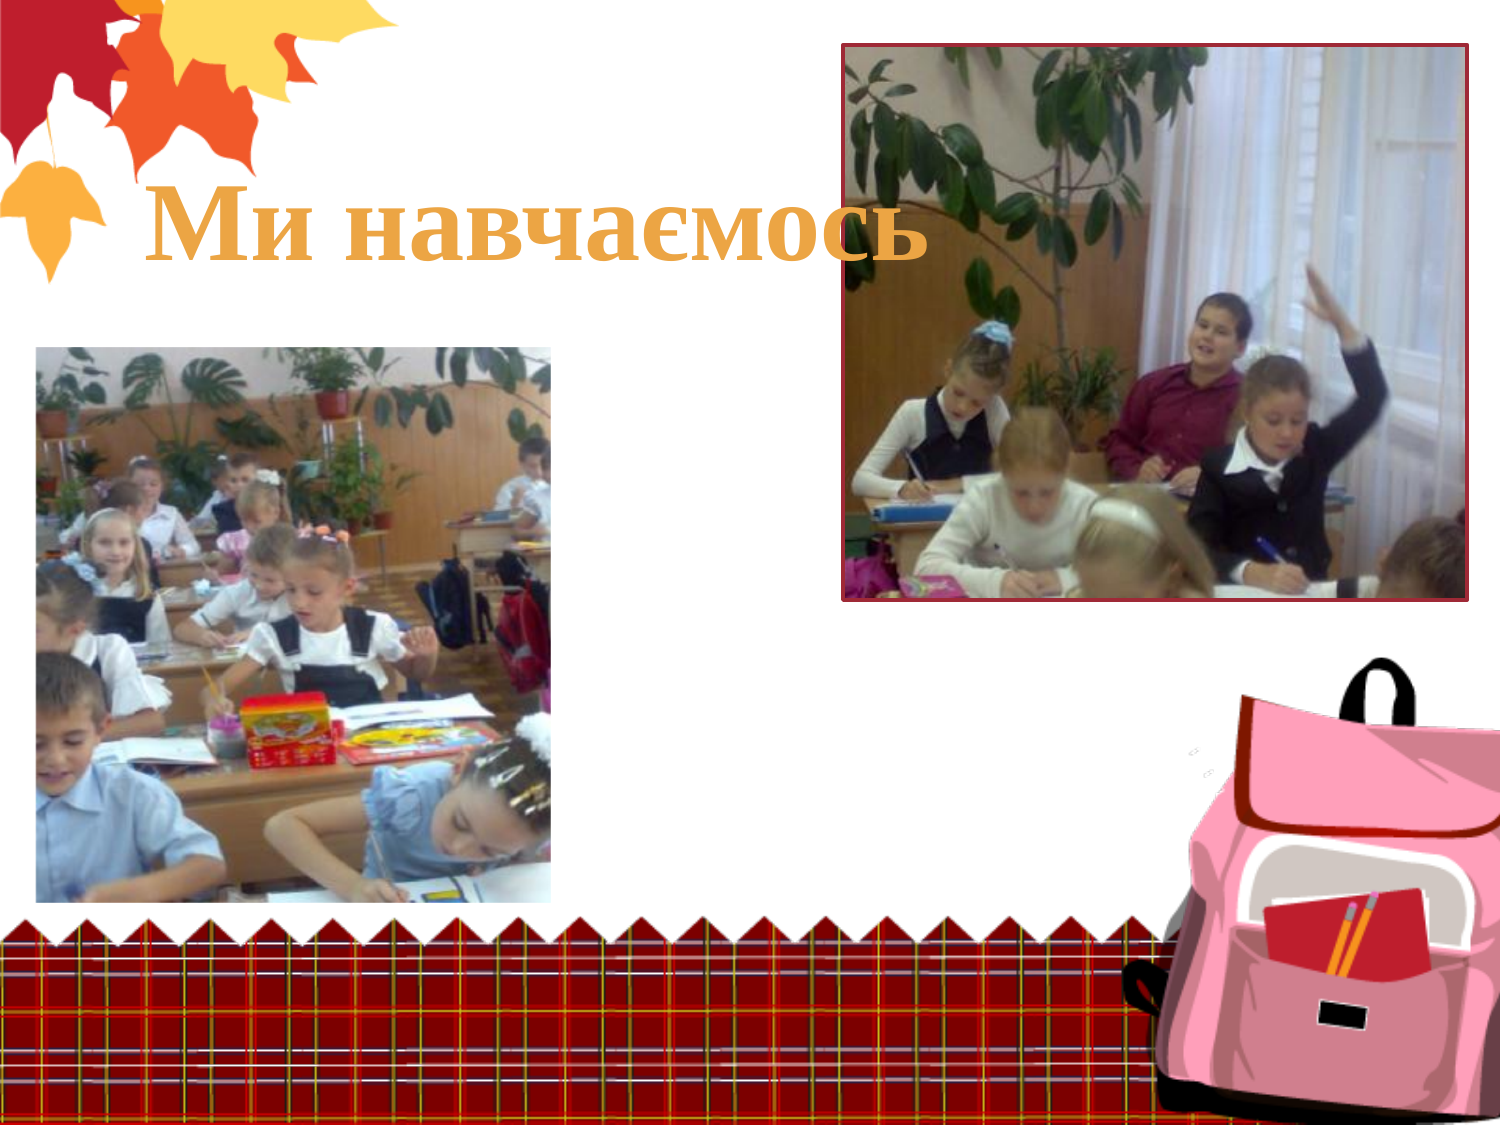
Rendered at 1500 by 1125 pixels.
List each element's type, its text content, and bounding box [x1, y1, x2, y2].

text_box Ми навчаємось [129, 140, 839, 291]
picture [0, 0, 1500, 1125]
